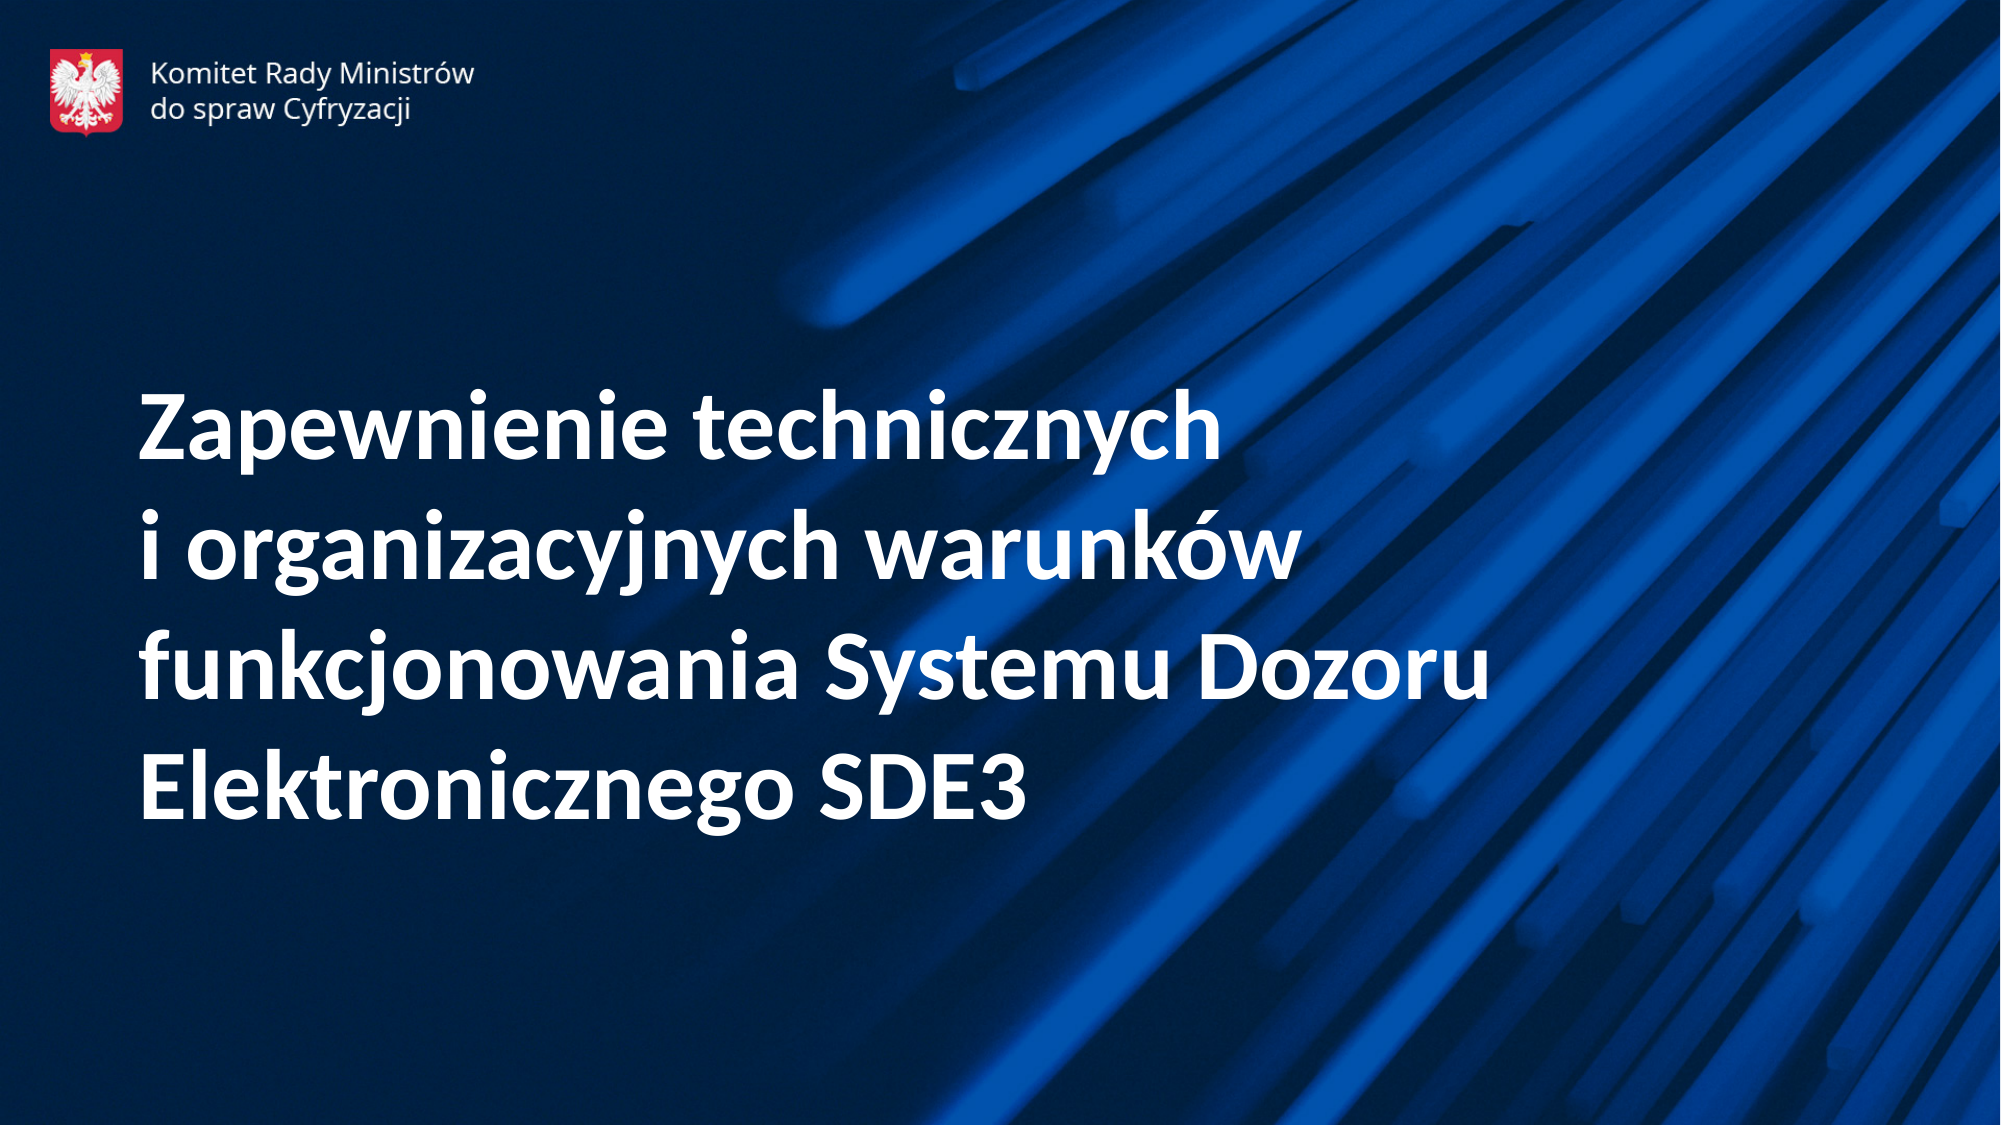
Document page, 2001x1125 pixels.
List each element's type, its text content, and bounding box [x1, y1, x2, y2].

text_box Zapewnienie technicznych i organizacyjnych warunków funkcjonowania Systemu Dozoru Elektronicznego SDE3 [123, 352, 1561, 847]
picture [0, 0, 2001, 1125]
